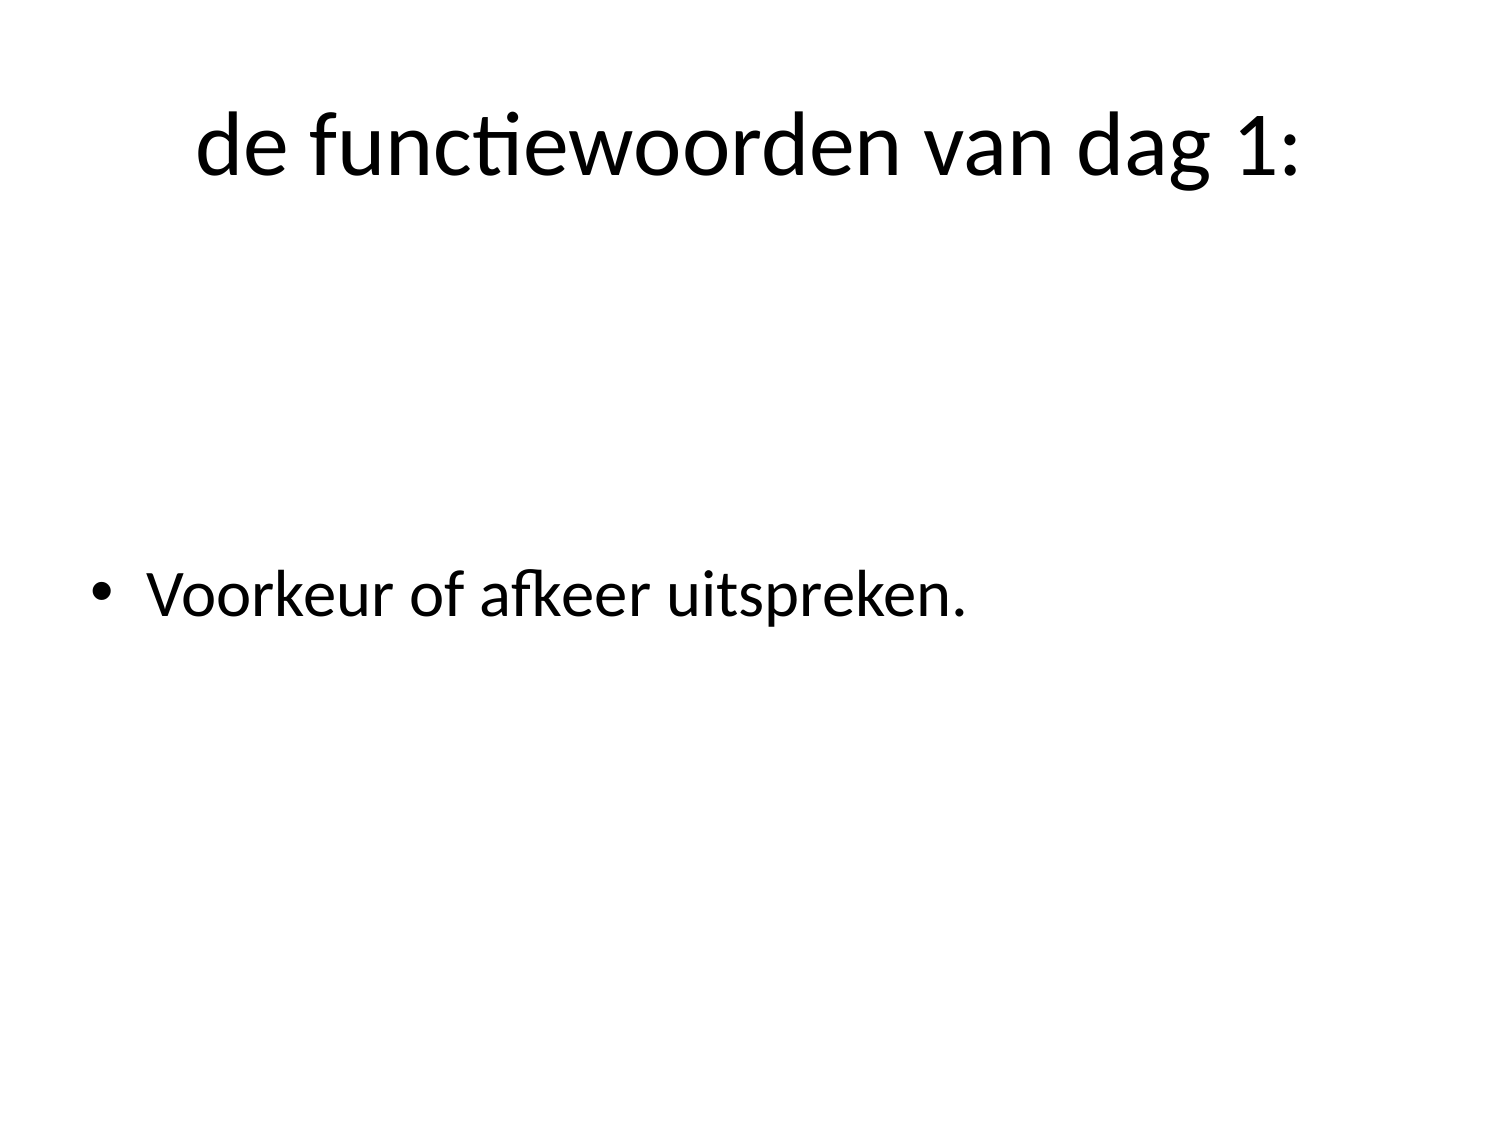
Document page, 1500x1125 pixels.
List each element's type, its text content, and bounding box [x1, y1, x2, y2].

list Voorkeur of afkeer uitspreken. [75, 262, 1425, 1005]
title de functiewoorden van dag 1: [75, 45, 1425, 233]
